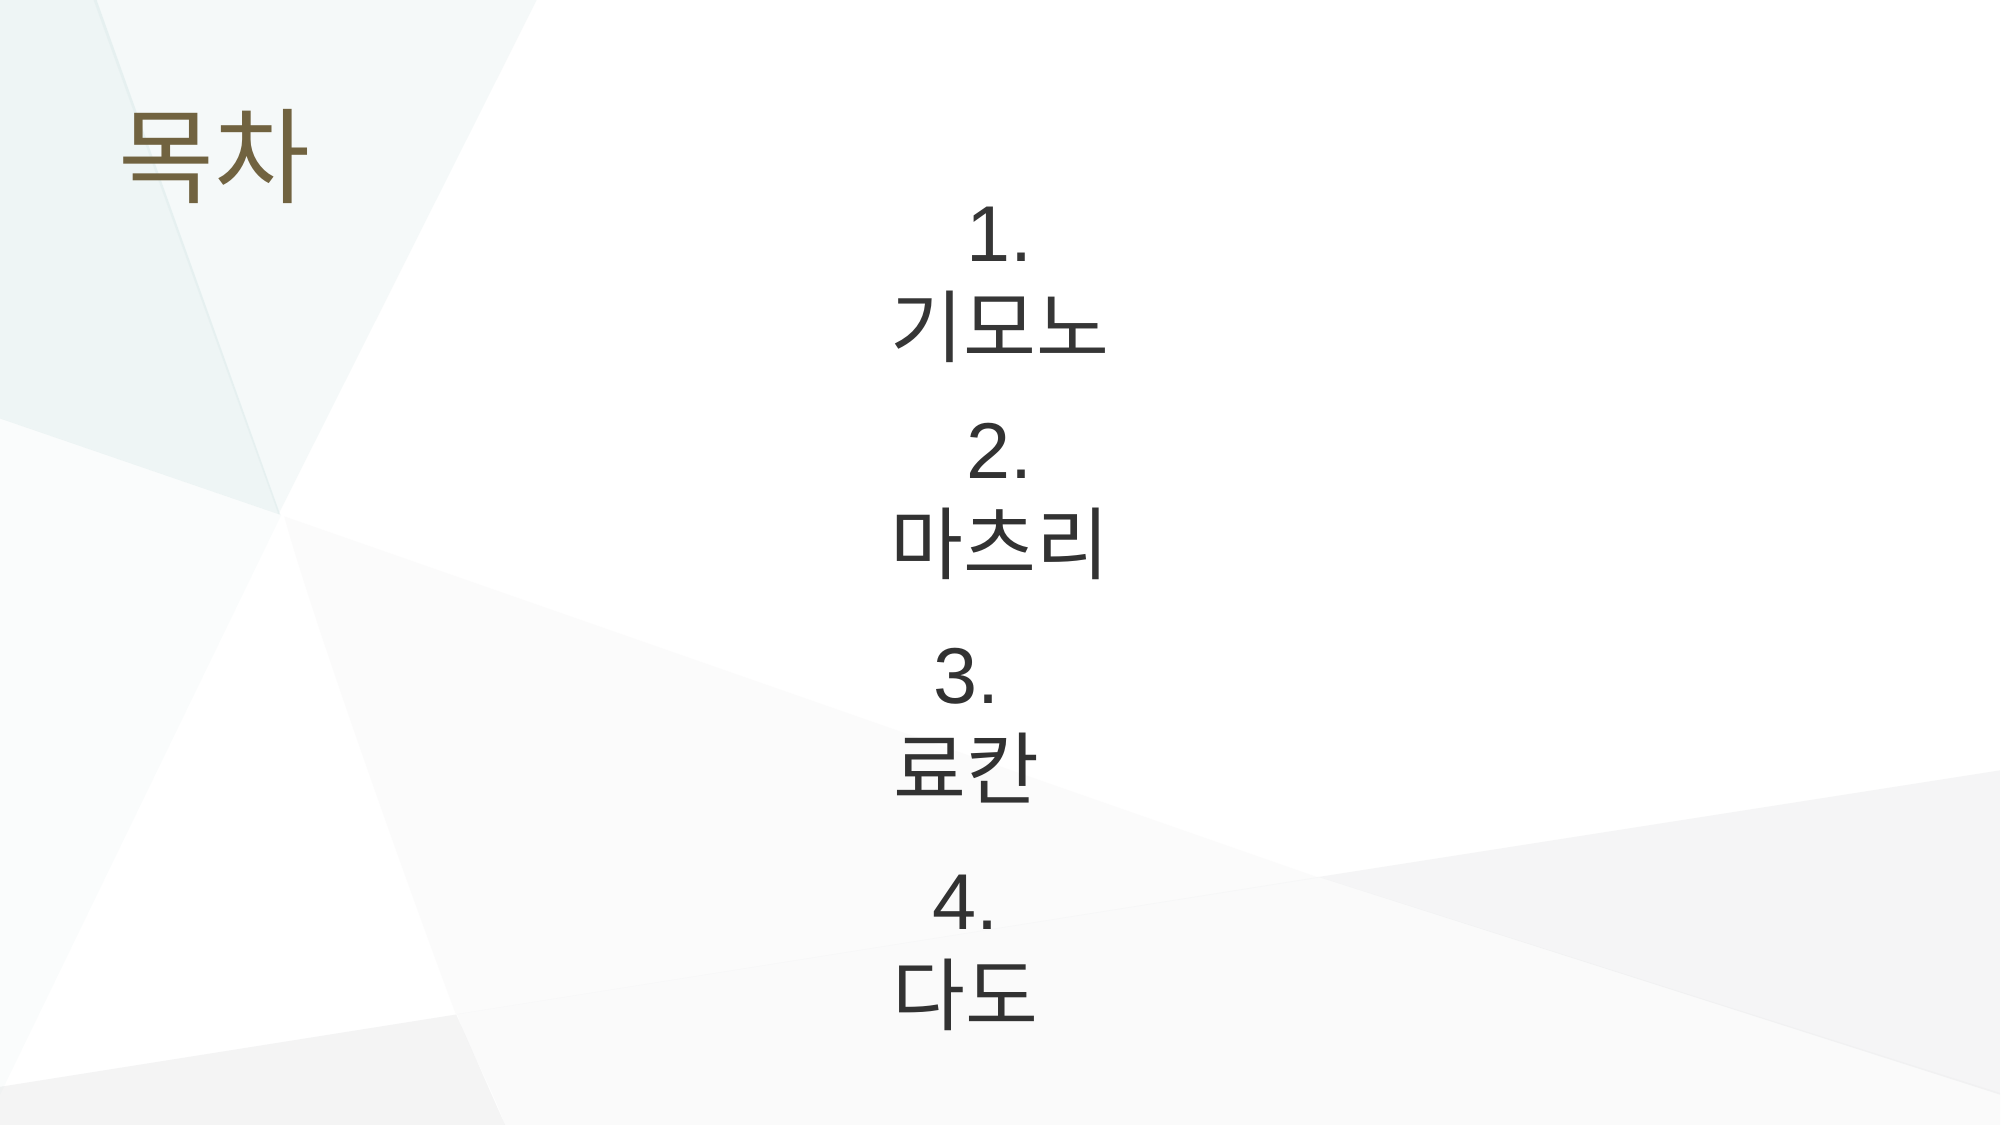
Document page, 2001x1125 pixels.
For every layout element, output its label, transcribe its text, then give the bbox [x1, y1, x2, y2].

list 1. 기모노 [828, 174, 1172, 297]
text_box 4. 다도 [827, 842, 1103, 1048]
text_box 2. 마츠리 [827, 391, 1173, 597]
title 목차 [104, 76, 334, 232]
text_box 3. 료칸 [828, 617, 1105, 822]
